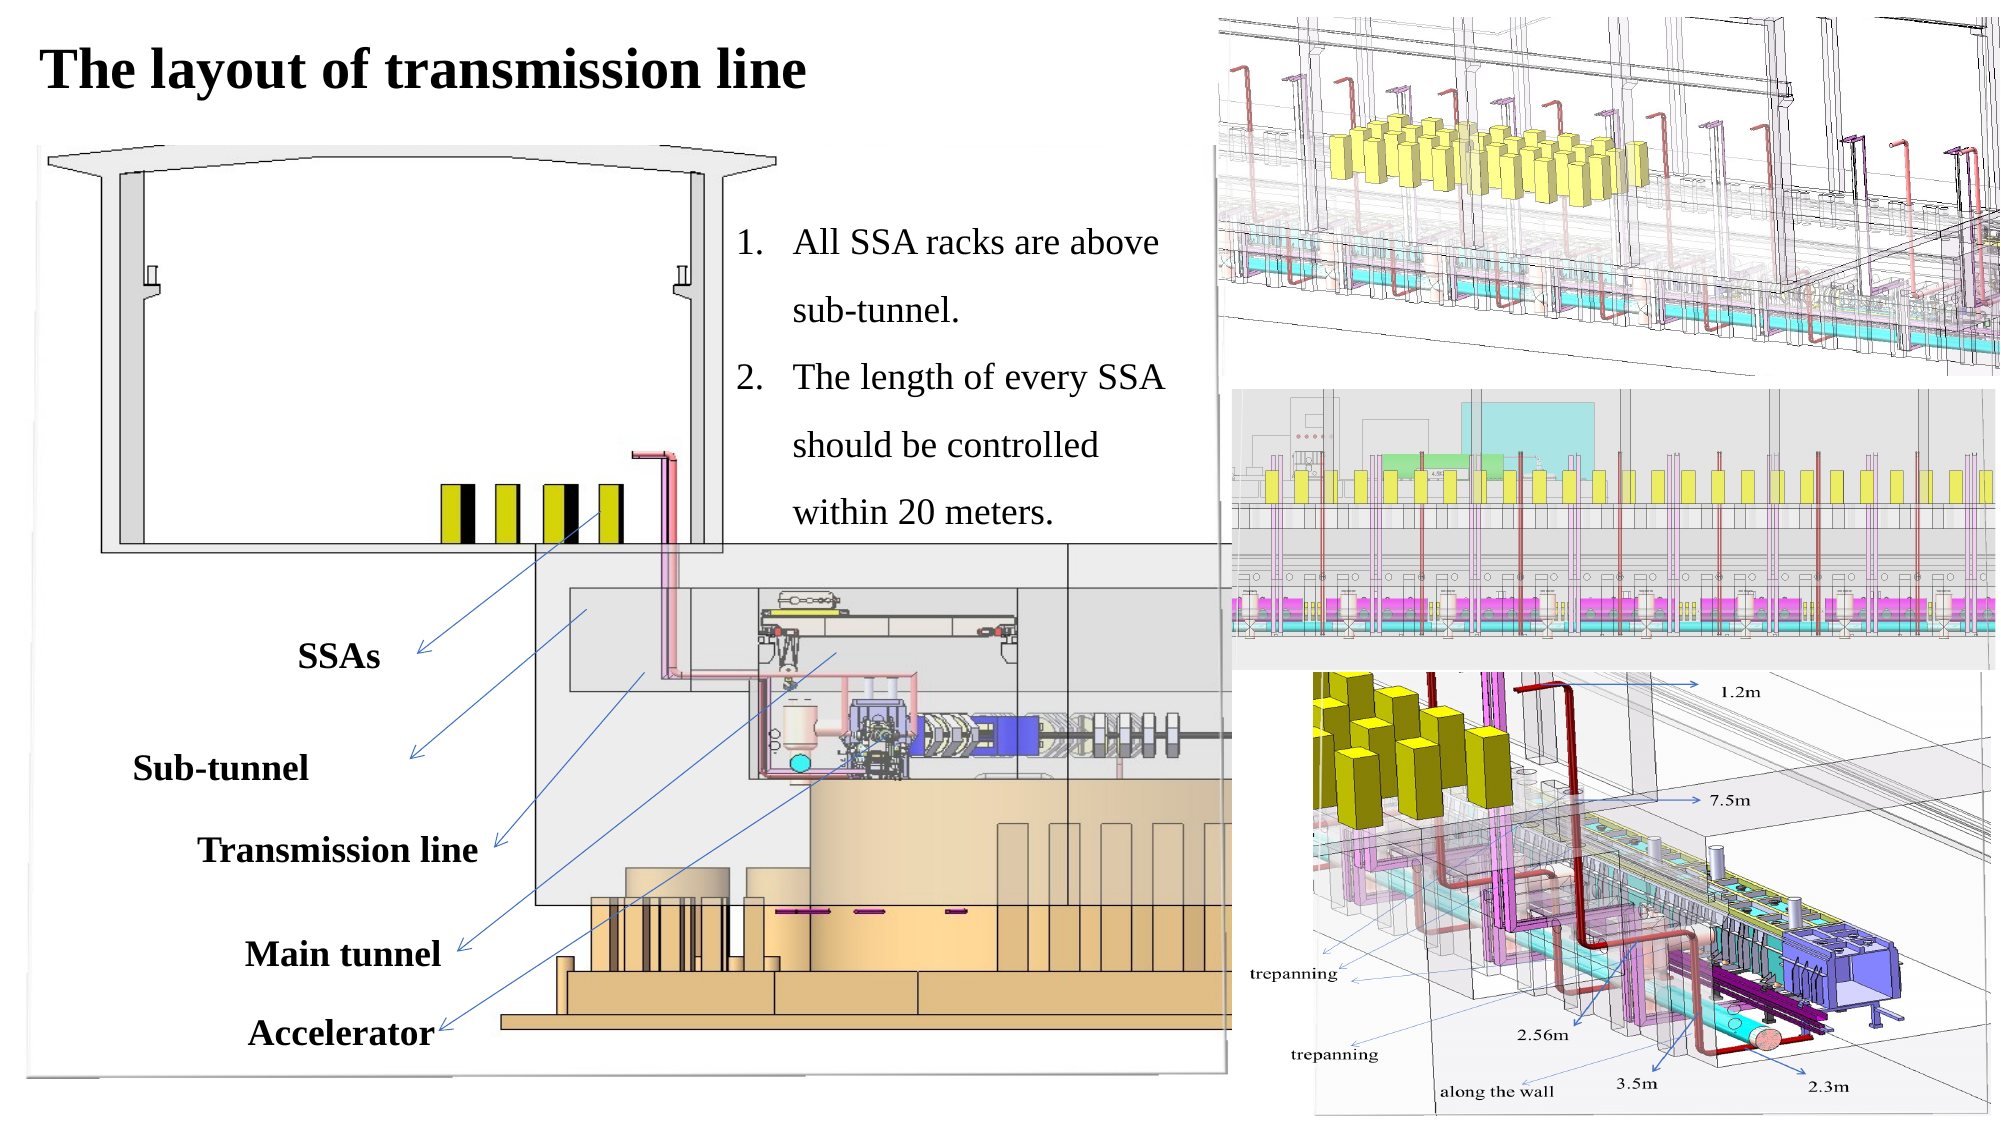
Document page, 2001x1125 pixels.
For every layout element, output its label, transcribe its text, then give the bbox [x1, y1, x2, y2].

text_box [24, 145, 1232, 1079]
picture [1231, 389, 1996, 670]
picture [1237, 672, 1991, 1116]
text_box The layout of transmission line [24, 17, 1148, 112]
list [1218, 17, 2000, 376]
